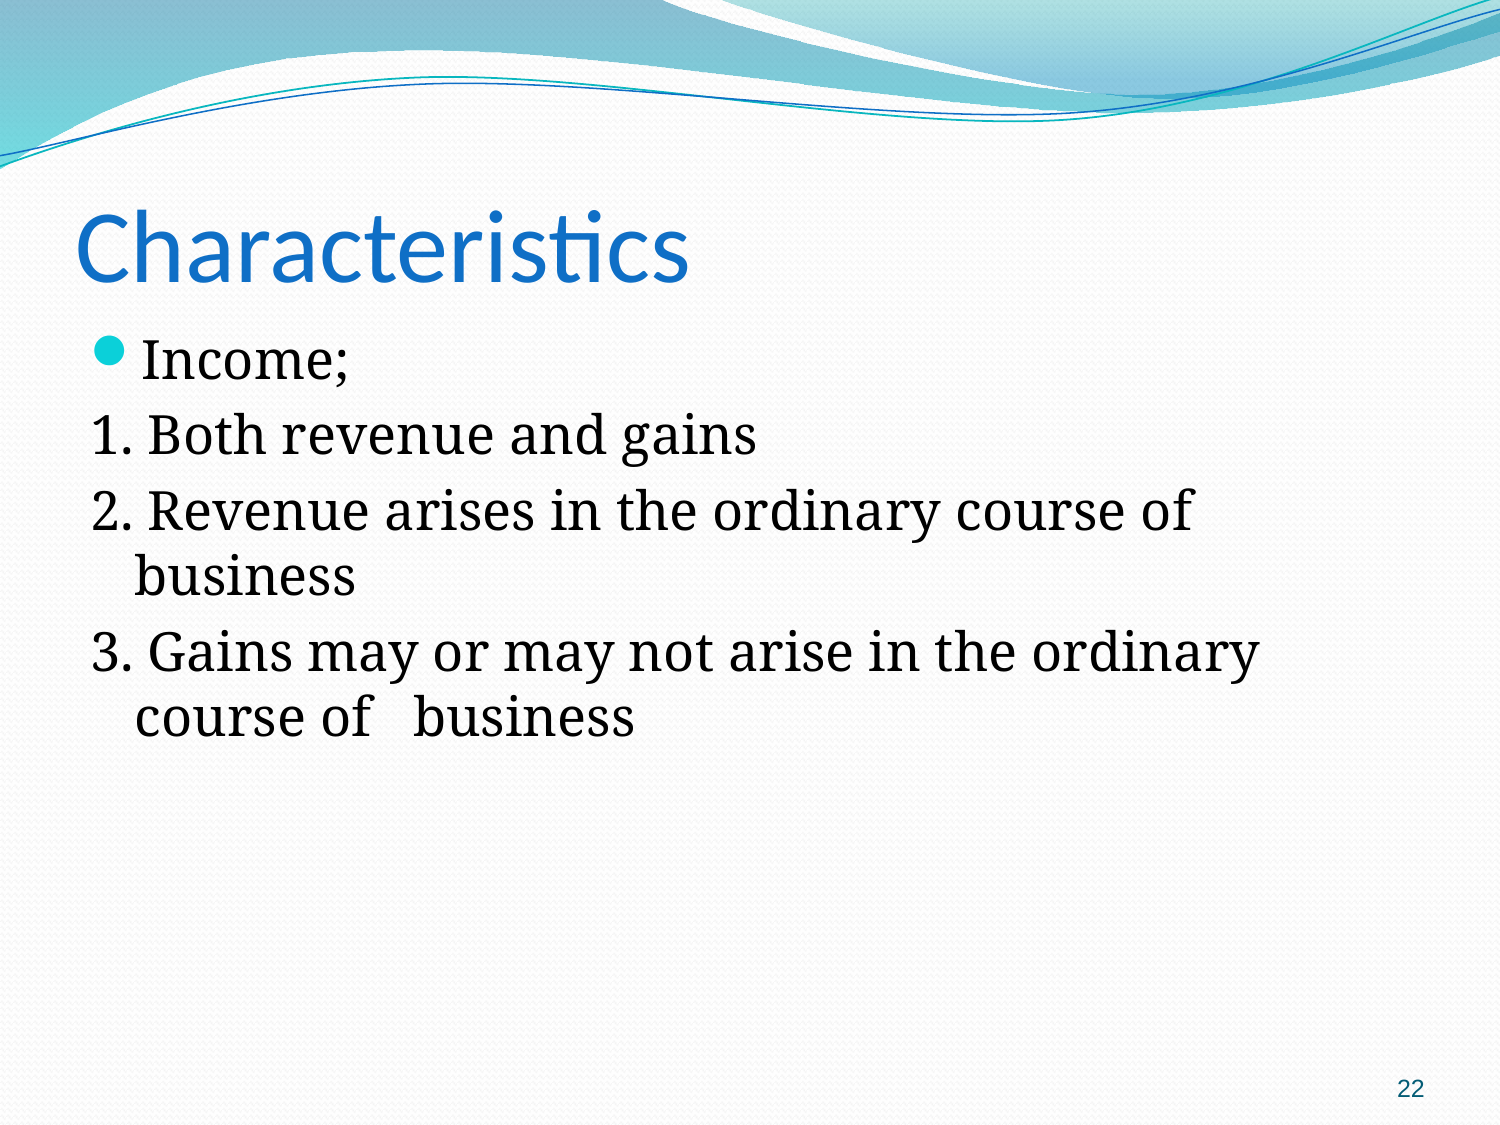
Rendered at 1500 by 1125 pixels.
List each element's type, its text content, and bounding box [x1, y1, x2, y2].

slide_number 22 [1299, 1042, 1425, 1103]
list Income; 1. Both revenue and gains 2. Revenue arises in the ordinary course of business 3. Gains may or may not arise in the ordinary course of business [74, 317, 1426, 1038]
title Characteristics [74, 115, 1426, 304]
